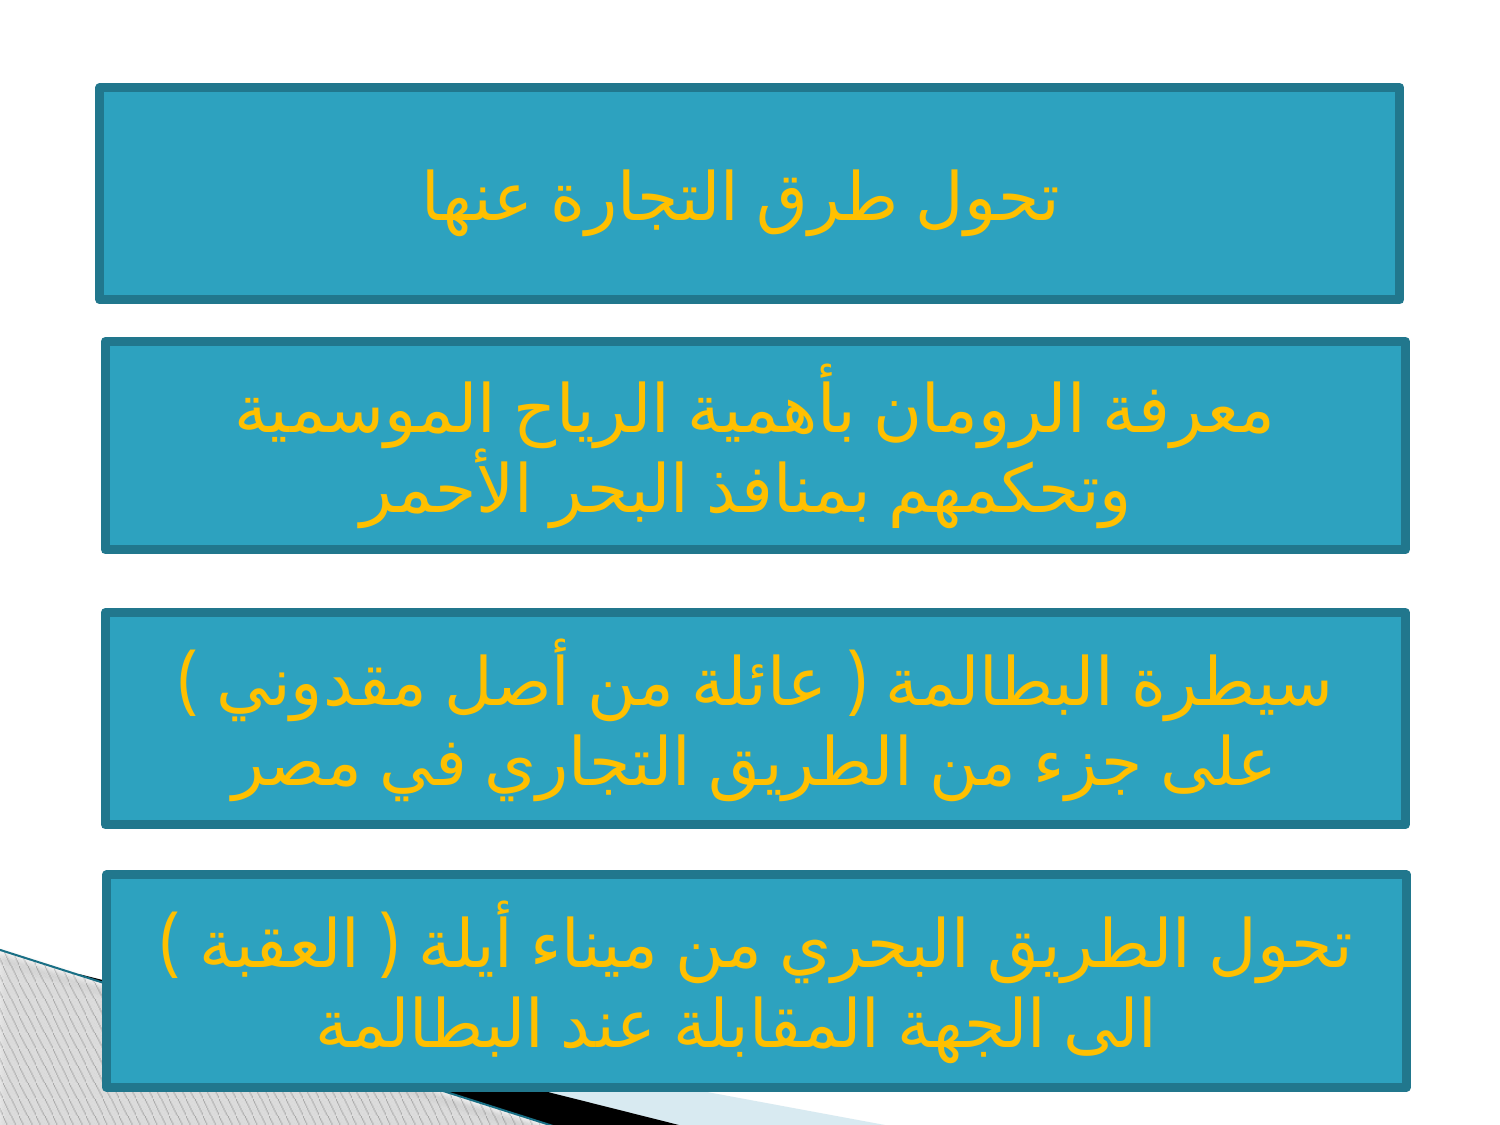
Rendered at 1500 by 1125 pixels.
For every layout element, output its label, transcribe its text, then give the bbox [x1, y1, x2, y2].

text_box تحول طرق التجارة عنها [95, 83, 1404, 304]
text_box تحول الطريق البحري من ميناء أيلة ( العقبة ) الى الجهة المقابلة عند البطالمة [102, 870, 1411, 1092]
text_box معرفة الرومان بأهمية الرياح الموسمية وتحكمهم بمنافذ البحر الأحمر [101, 337, 1410, 554]
text_box سيطرة البطالمة ( عائلة من أصل مقدوني ) على جزء من الطريق التجاري في مصر [101, 608, 1410, 829]
list [75, 243, 1425, 986]
